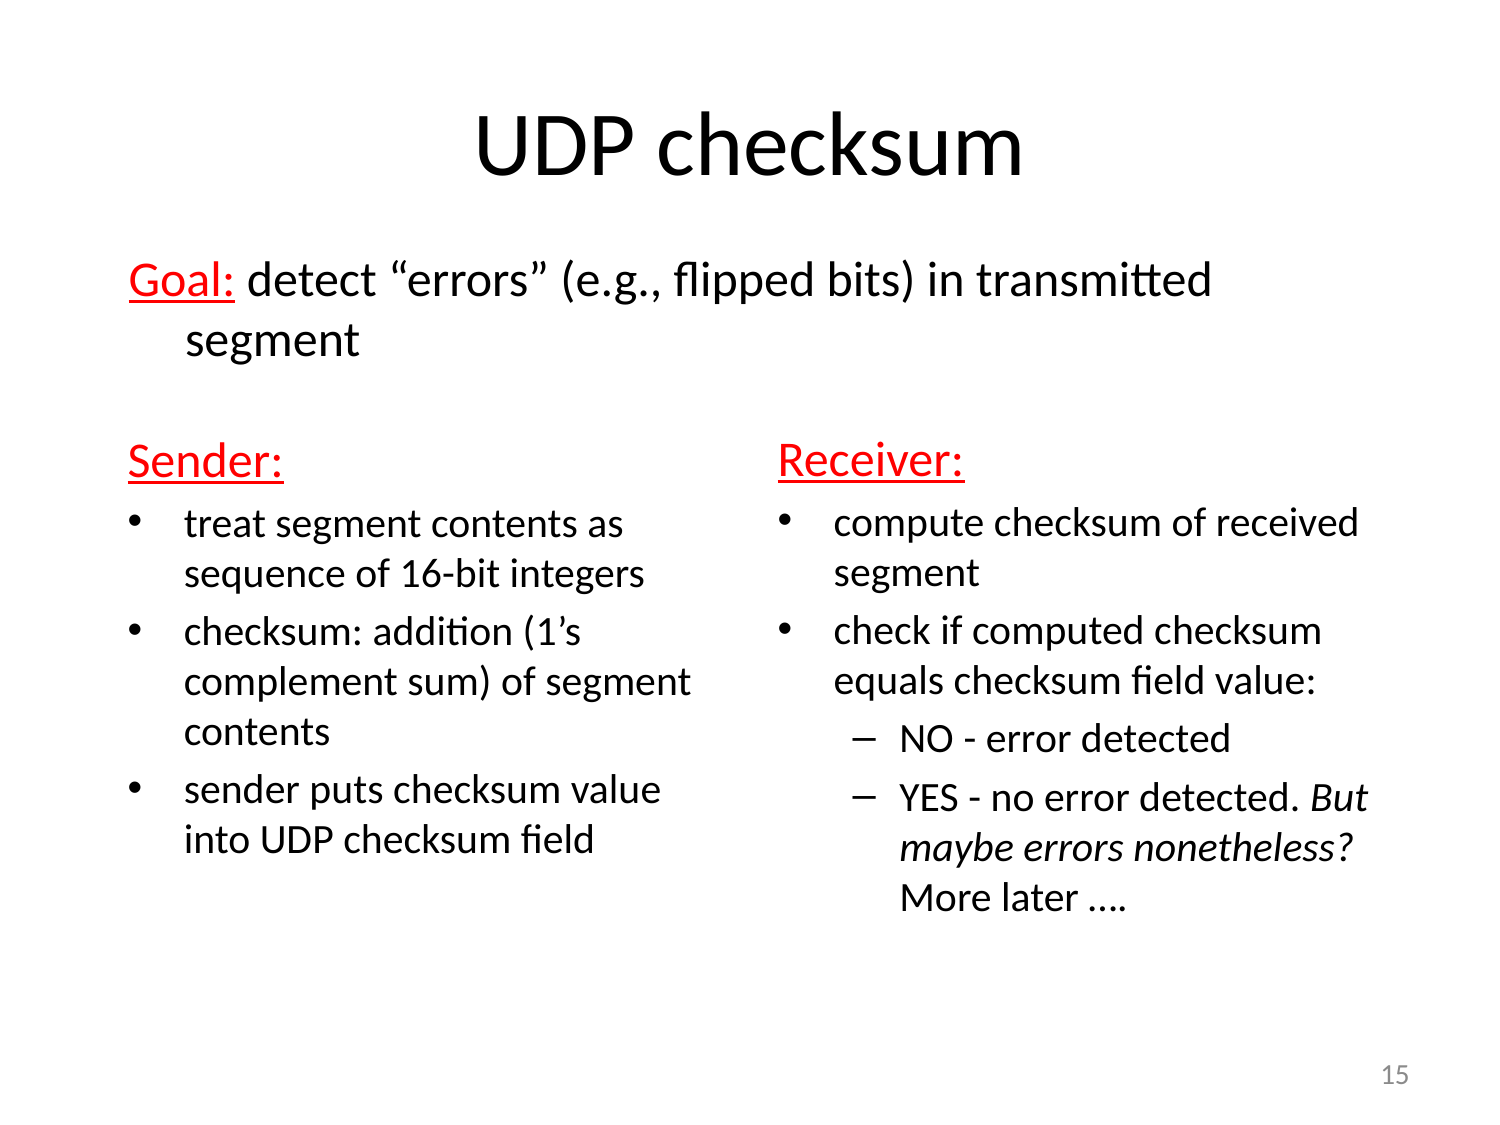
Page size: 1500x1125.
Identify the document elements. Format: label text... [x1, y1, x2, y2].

text_box Goal: detect “errors” (e.g., flipped bits) in transmitted segment [114, 239, 1414, 379]
list Receiver: compute checksum of received segment check if computed checksum equals checksum field value: NO - error detected YES - no error detected. But maybe errors nonetheless? More later …. [762, 418, 1429, 954]
title UDP checksum [75, 45, 1425, 233]
list Sender: treat segment contents as sequence of 16-bit integers checksum: addition (1’s complement sum) of segment contents sender puts checksum value into UDP checksum field [112, 419, 713, 993]
slide_number 15 [1074, 1042, 1425, 1103]
